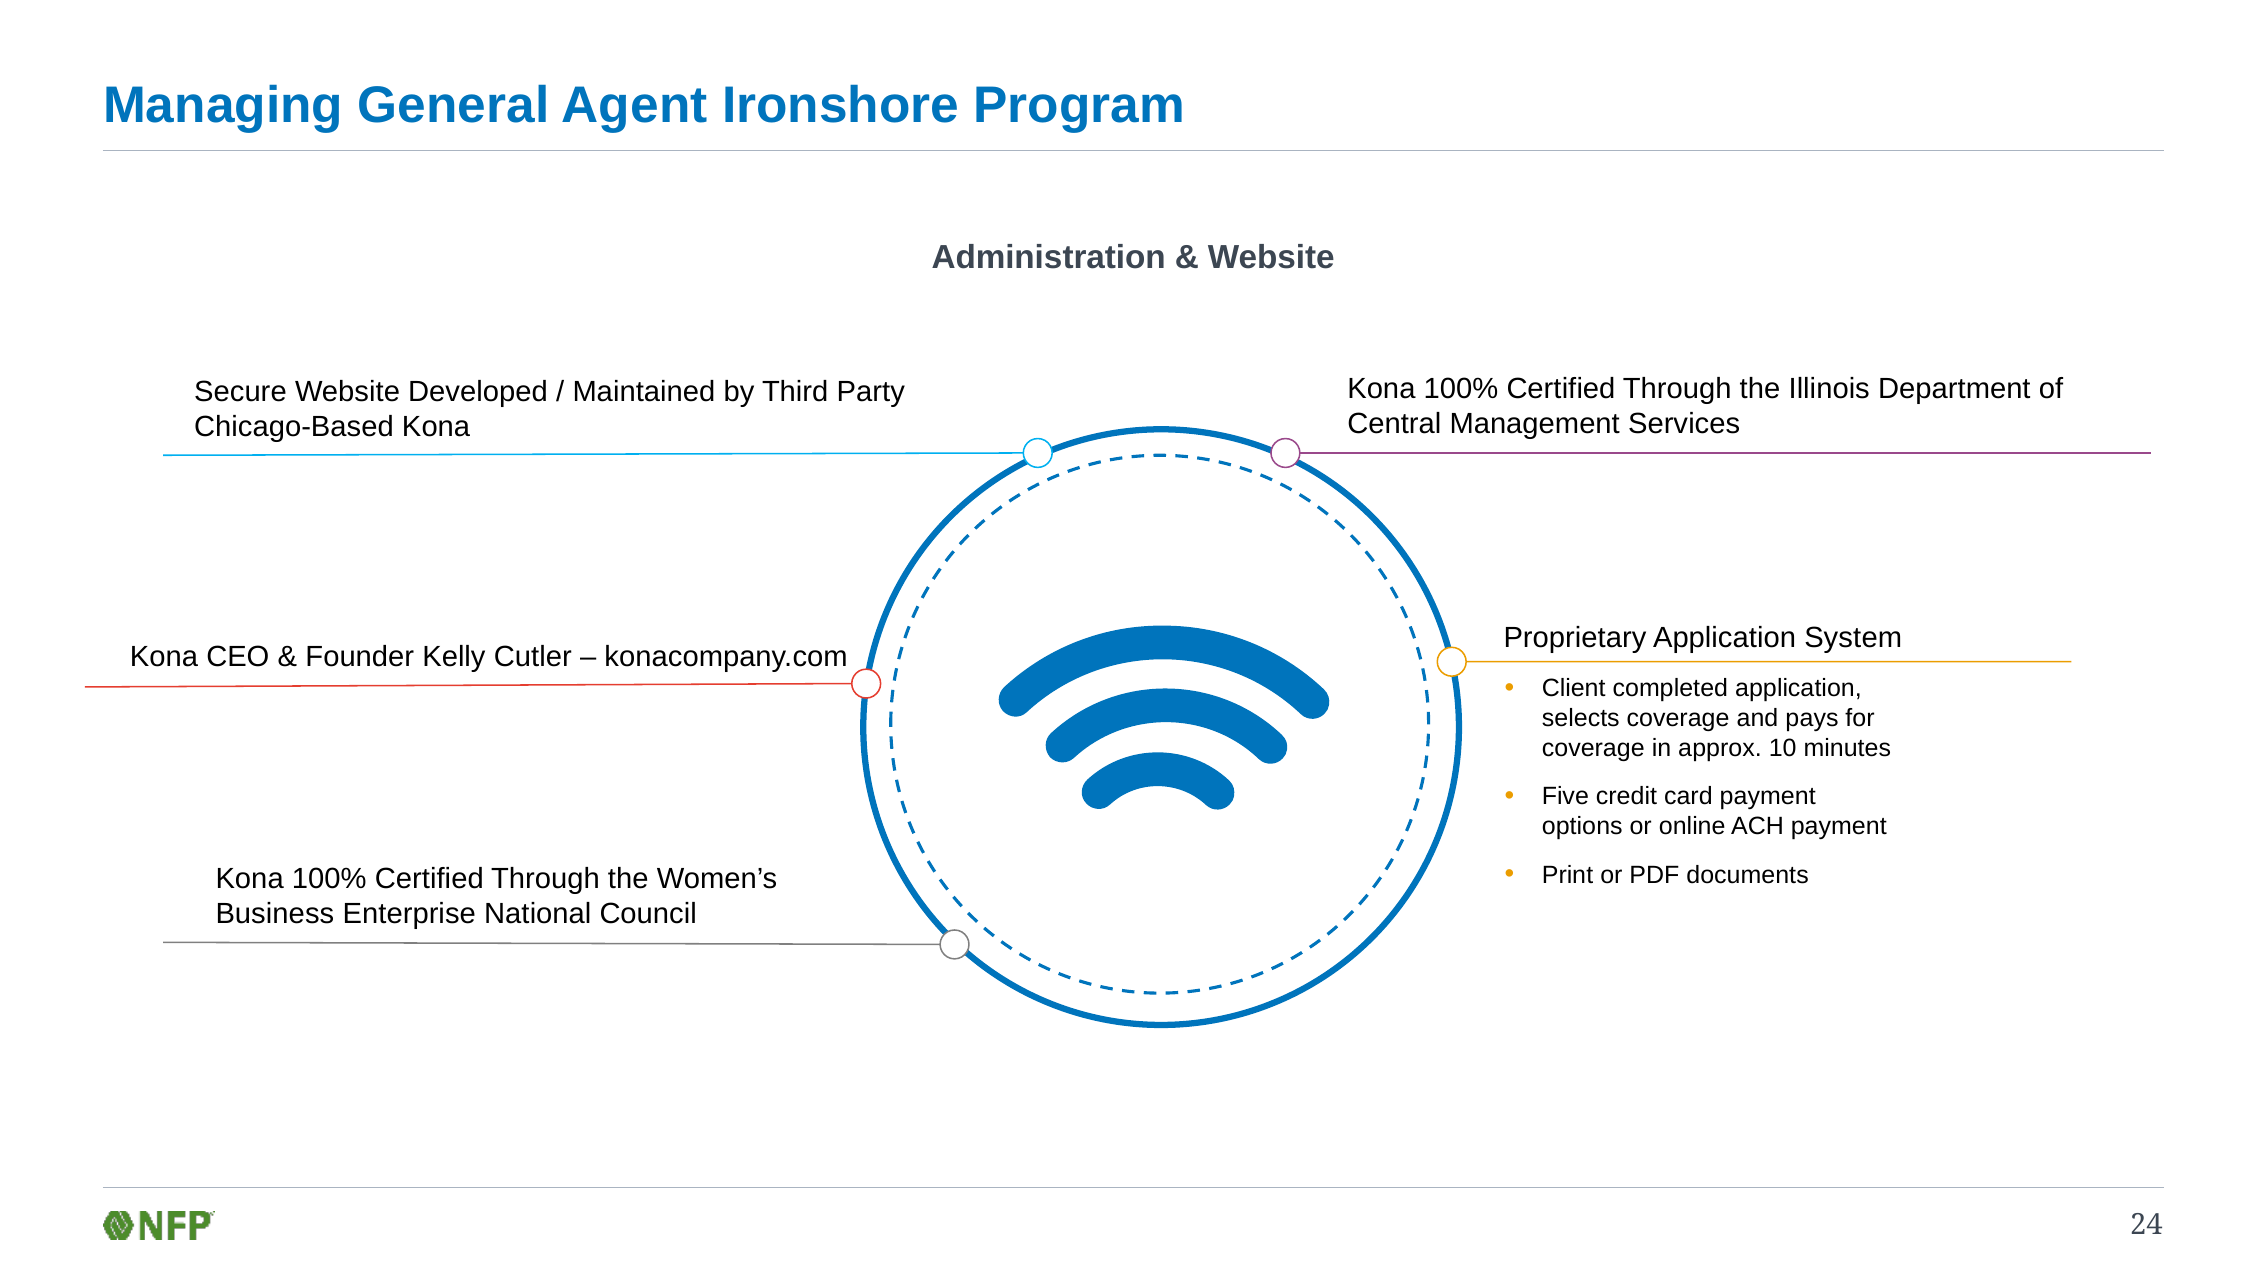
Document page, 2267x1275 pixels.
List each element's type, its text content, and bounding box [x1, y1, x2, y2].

text_box Kona CEO & Founder Kelly Cutler – konacompany.com [115, 612, 857, 667]
picture [103, 1211, 215, 1240]
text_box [863, 429, 1460, 1026]
text_box Kona 100% Certified Through the Illinois Department of Central Management Services [1332, 361, 2159, 455]
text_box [1436, 647, 2072, 677]
text_box Proprietary Application System Client completed application, selects coverage and pays for coverage in approx. 10 minutes Five credit card payment options or online ACH payment Print or PDF documents [1488, 685, 1918, 896]
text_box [84, 668, 881, 699]
text_box Proprietary Application System Client completed application, selects coverage and pays for coverage in approx. 10 minutes Five credit card payment options or online ACH payment Print or PDF documents [1488, 610, 1918, 645]
title Managing General Agent Ironshore Program [103, 75, 2164, 133]
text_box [1056, 553, 1263, 883]
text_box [163, 438, 1053, 468]
text_box Kona 100% Certified Through the Women’s Business Enterprise National Council [200, 851, 857, 928]
text_box Administration & Website [103, 227, 2164, 283]
text_box Secure Website Developed / Maintained by Third Party Chicago-Based Kona [179, 364, 1007, 436]
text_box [1270, 438, 2151, 468]
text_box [163, 929, 970, 960]
